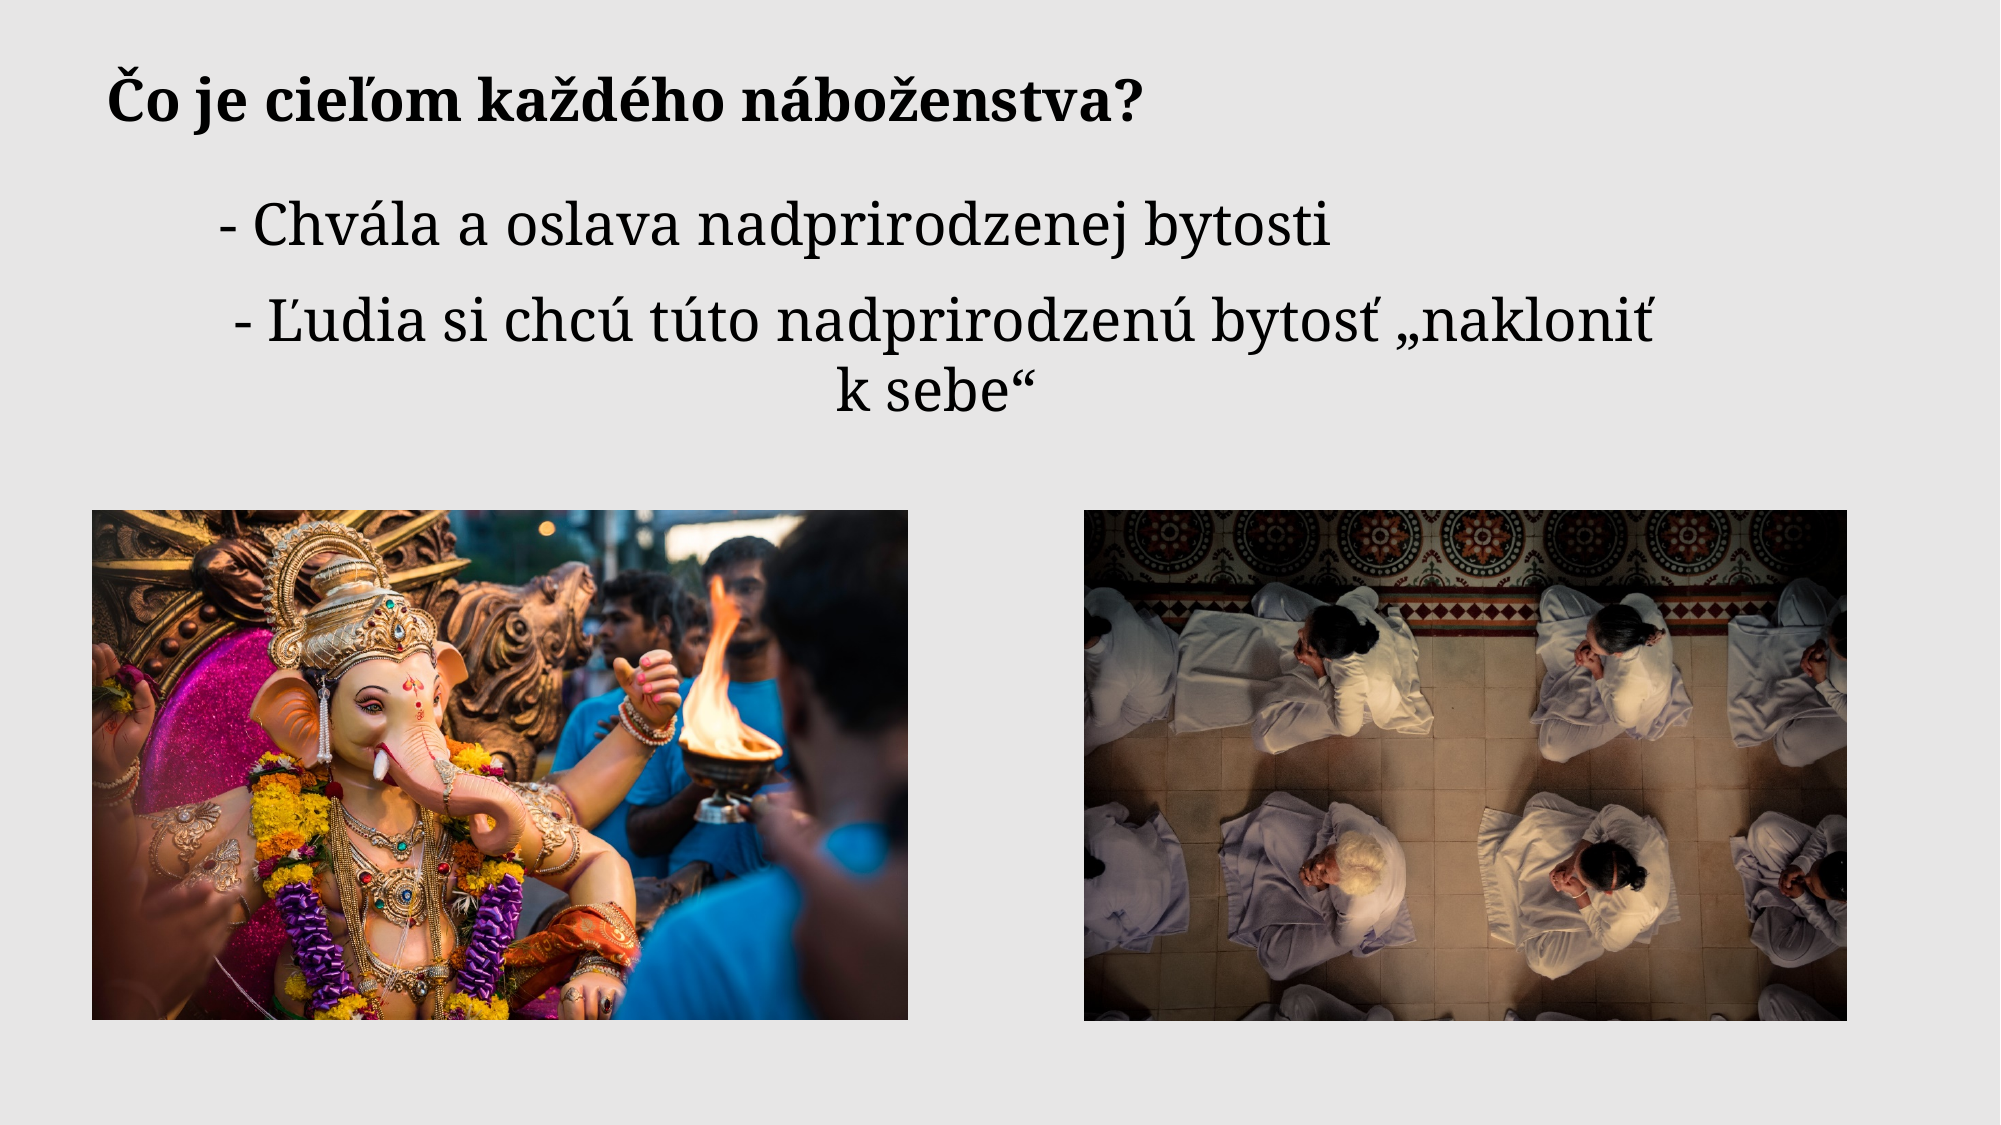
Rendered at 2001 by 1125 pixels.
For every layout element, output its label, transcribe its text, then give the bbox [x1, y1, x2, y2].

text_box - Chvála a oslava nadprirodzenej bytosti [120, 179, 1432, 266]
text_box - Ľudia si chcú túto nadprirodzenú bytosť „nakloniť k sebe“ [201, 275, 1688, 362]
picture [1084, 510, 1848, 1021]
picture [92, 510, 908, 1020]
text_box Čo je cieľom každého náboženstva? [36, 55, 1216, 142]
